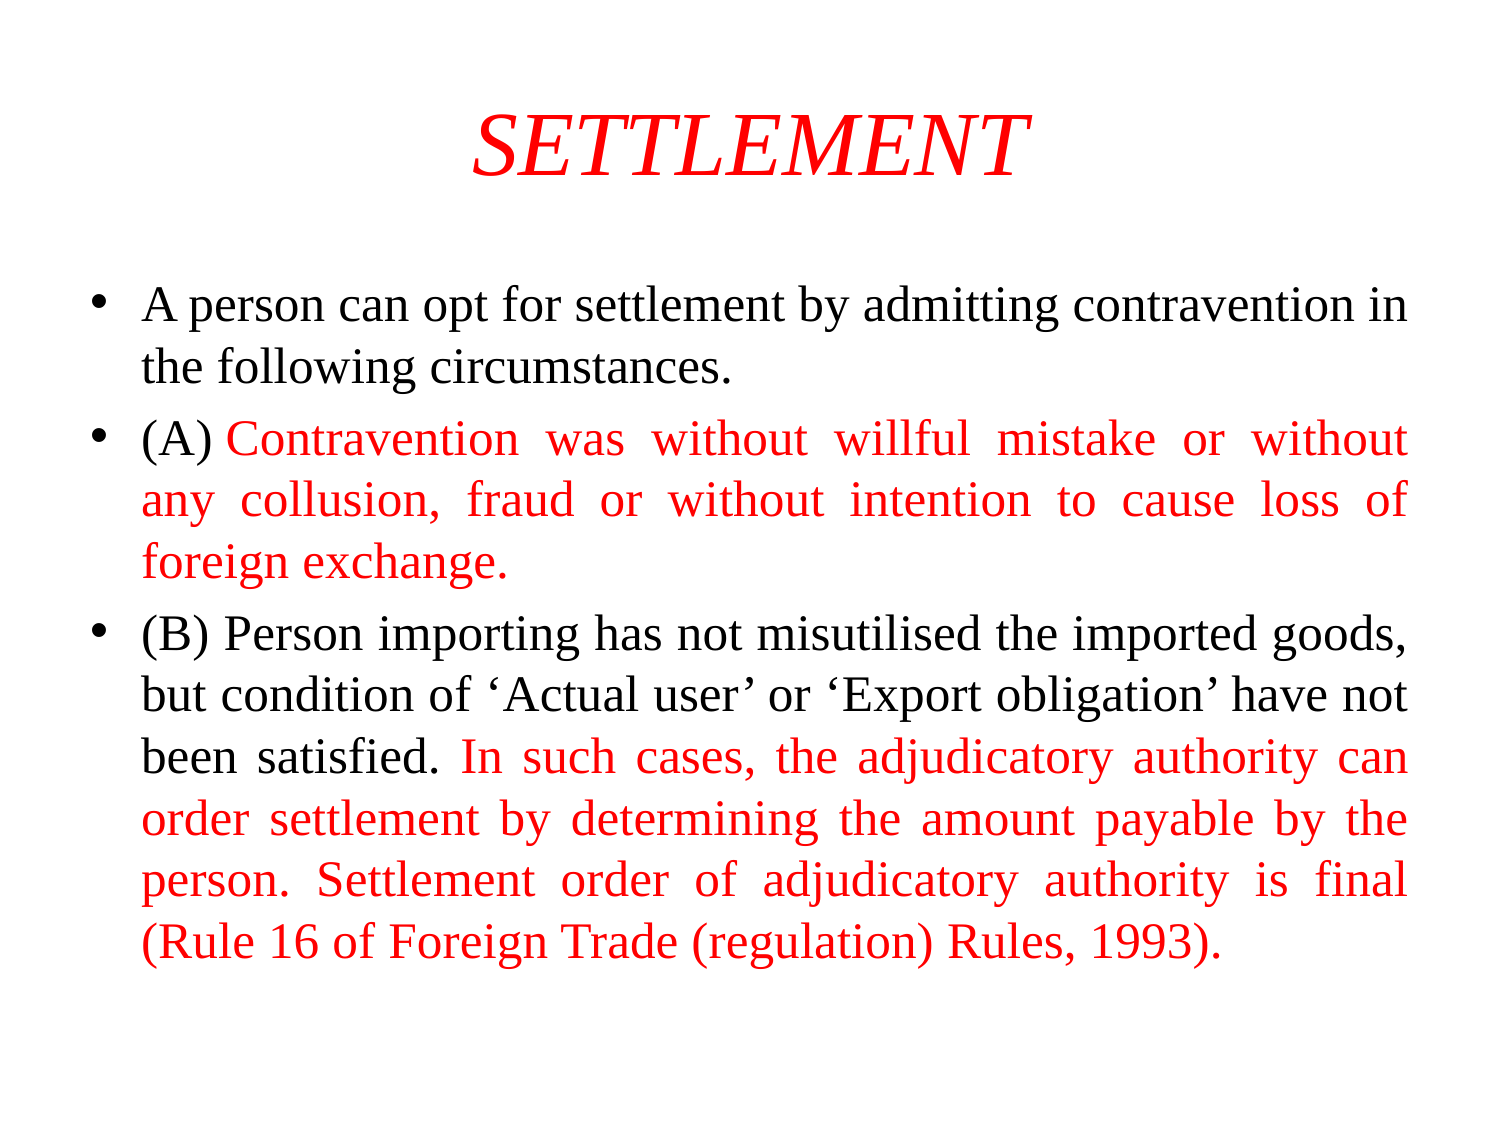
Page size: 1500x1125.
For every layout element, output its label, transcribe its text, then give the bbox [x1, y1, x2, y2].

list A person can opt for settlement by admitting contravention in the following circumstances. (A) Contravention was without willful mistake or without any collusion, fraud or without intention to cause loss of foreign exchange. (B) Person importing has not misutilised the imported goods, but condition of ‘Actual user’ or ‘Export obligation’ have not been satisfied. In such cases, the adjudicatory authority can order settlement by determining the amount payable by the person. Settlement order of adjudicatory authority is final (Rule 16 of Foreign Trade (regulation) Rules, 1993). [75, 262, 1425, 1005]
title SETTLEMENT [75, 45, 1425, 233]
